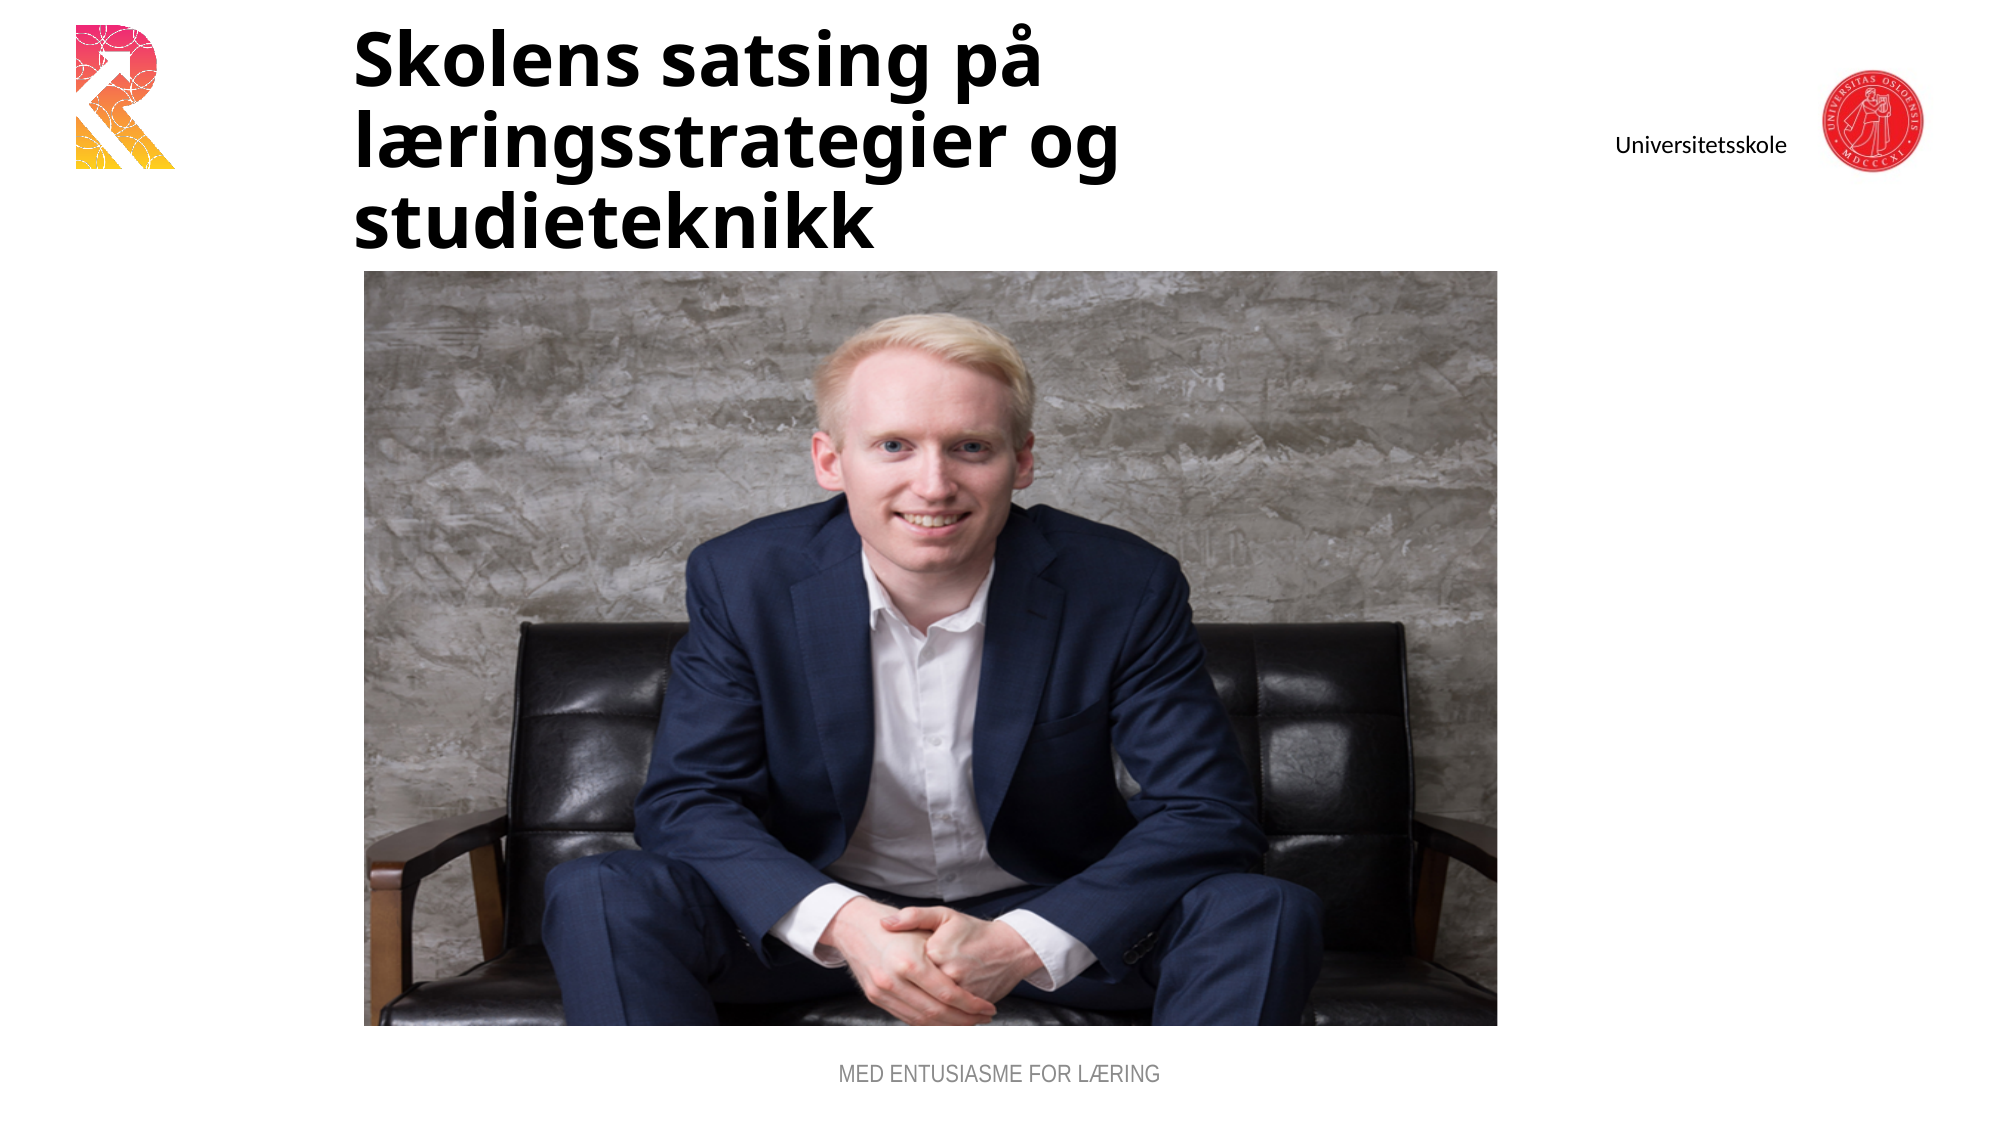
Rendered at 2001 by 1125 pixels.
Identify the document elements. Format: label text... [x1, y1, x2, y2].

picture [76, 25, 175, 169]
footer MED ENTUSIASME FOR LÆRING [662, 1042, 1338, 1103]
text_box Universitetsskole [1578, 121, 1802, 166]
text_box Skolens satsing på læringsstrategier og studieteknikk [338, 68, 1578, 272]
picture [364, 271, 1498, 1026]
picture [1802, 52, 1945, 189]
